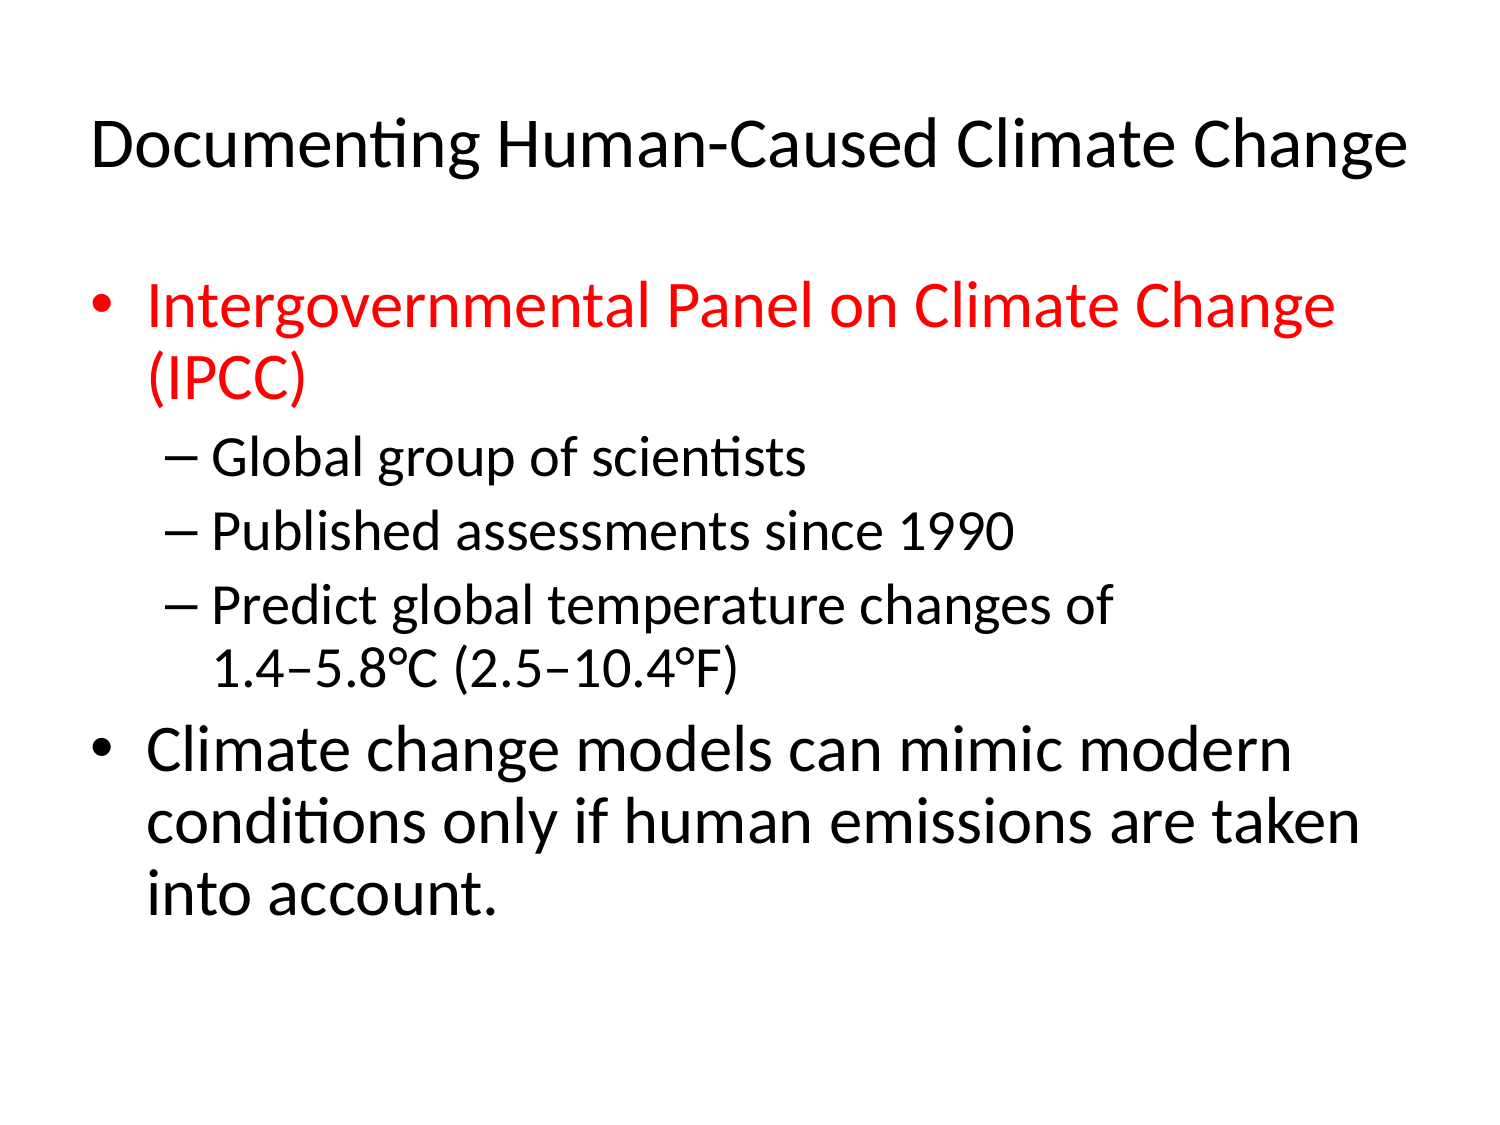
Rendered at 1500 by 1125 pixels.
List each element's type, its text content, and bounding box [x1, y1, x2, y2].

title Documenting Human-Caused Climate Change [75, 45, 1425, 233]
list Intergovernmental Panel on Climate Change (IPCC) Global group of scientists Published assessments since 1990 Predict global temperature changes of 1.4–5.8°C (2.5–10.4°F) Climate change models can mimic modern conditions only if human emissions are taken into account. [75, 262, 1425, 1005]
